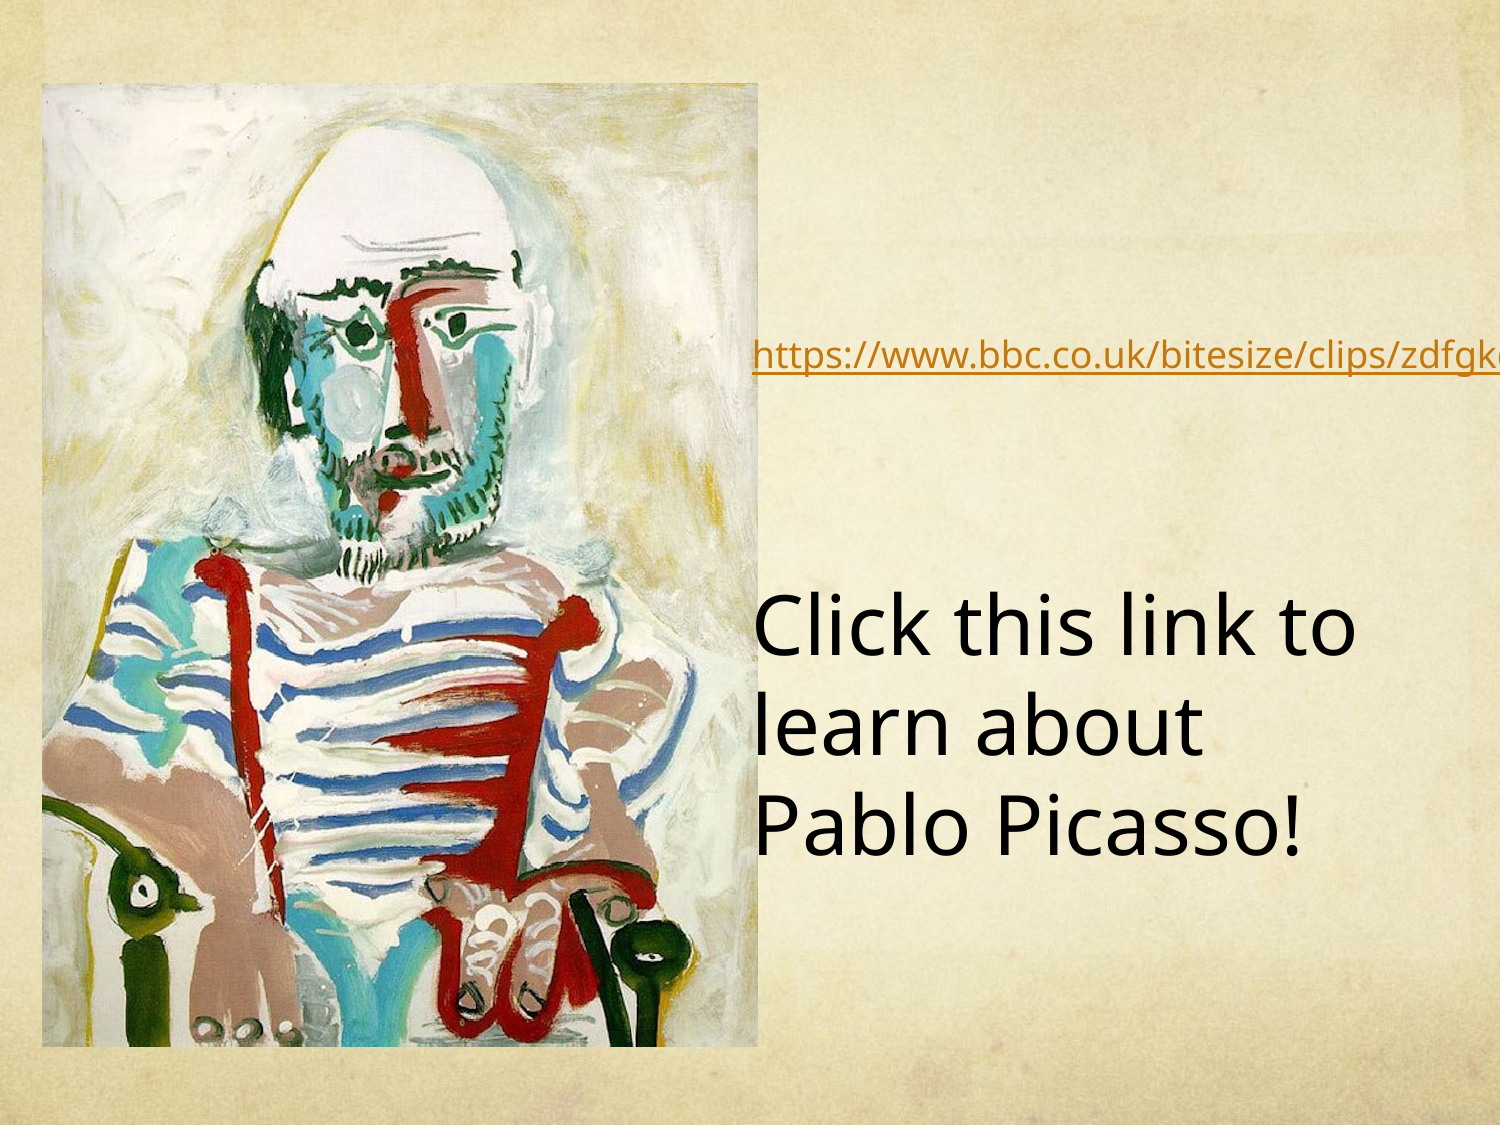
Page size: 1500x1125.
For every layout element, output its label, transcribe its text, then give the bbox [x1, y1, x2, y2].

text_box https://www.bbc.co.uk/bitesize/clips/zdfgkqt Click this link to learn about Pablo Picasso! [770, 324, 1500, 880]
picture [0, 0, 1500, 1125]
